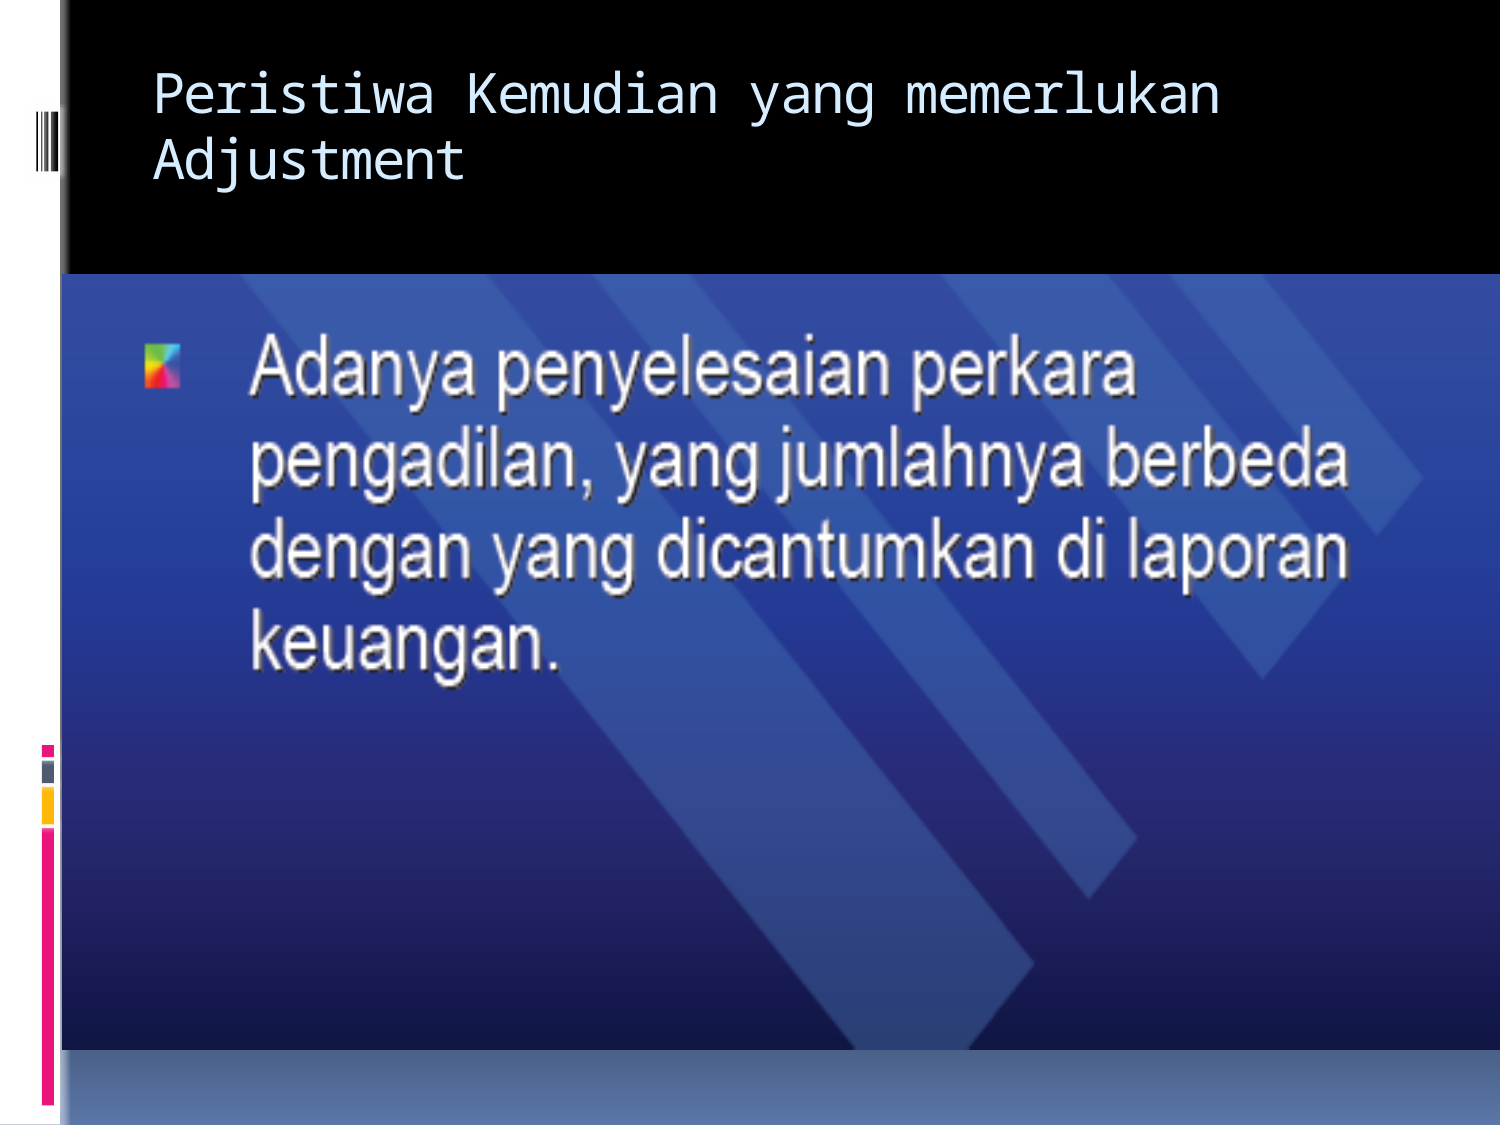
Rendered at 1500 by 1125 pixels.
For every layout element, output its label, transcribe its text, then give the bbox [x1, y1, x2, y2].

title Peristiwa Kemudian yang memerlukan Adjustment [137, 50, 1413, 200]
picture [61, 274, 1500, 1051]
